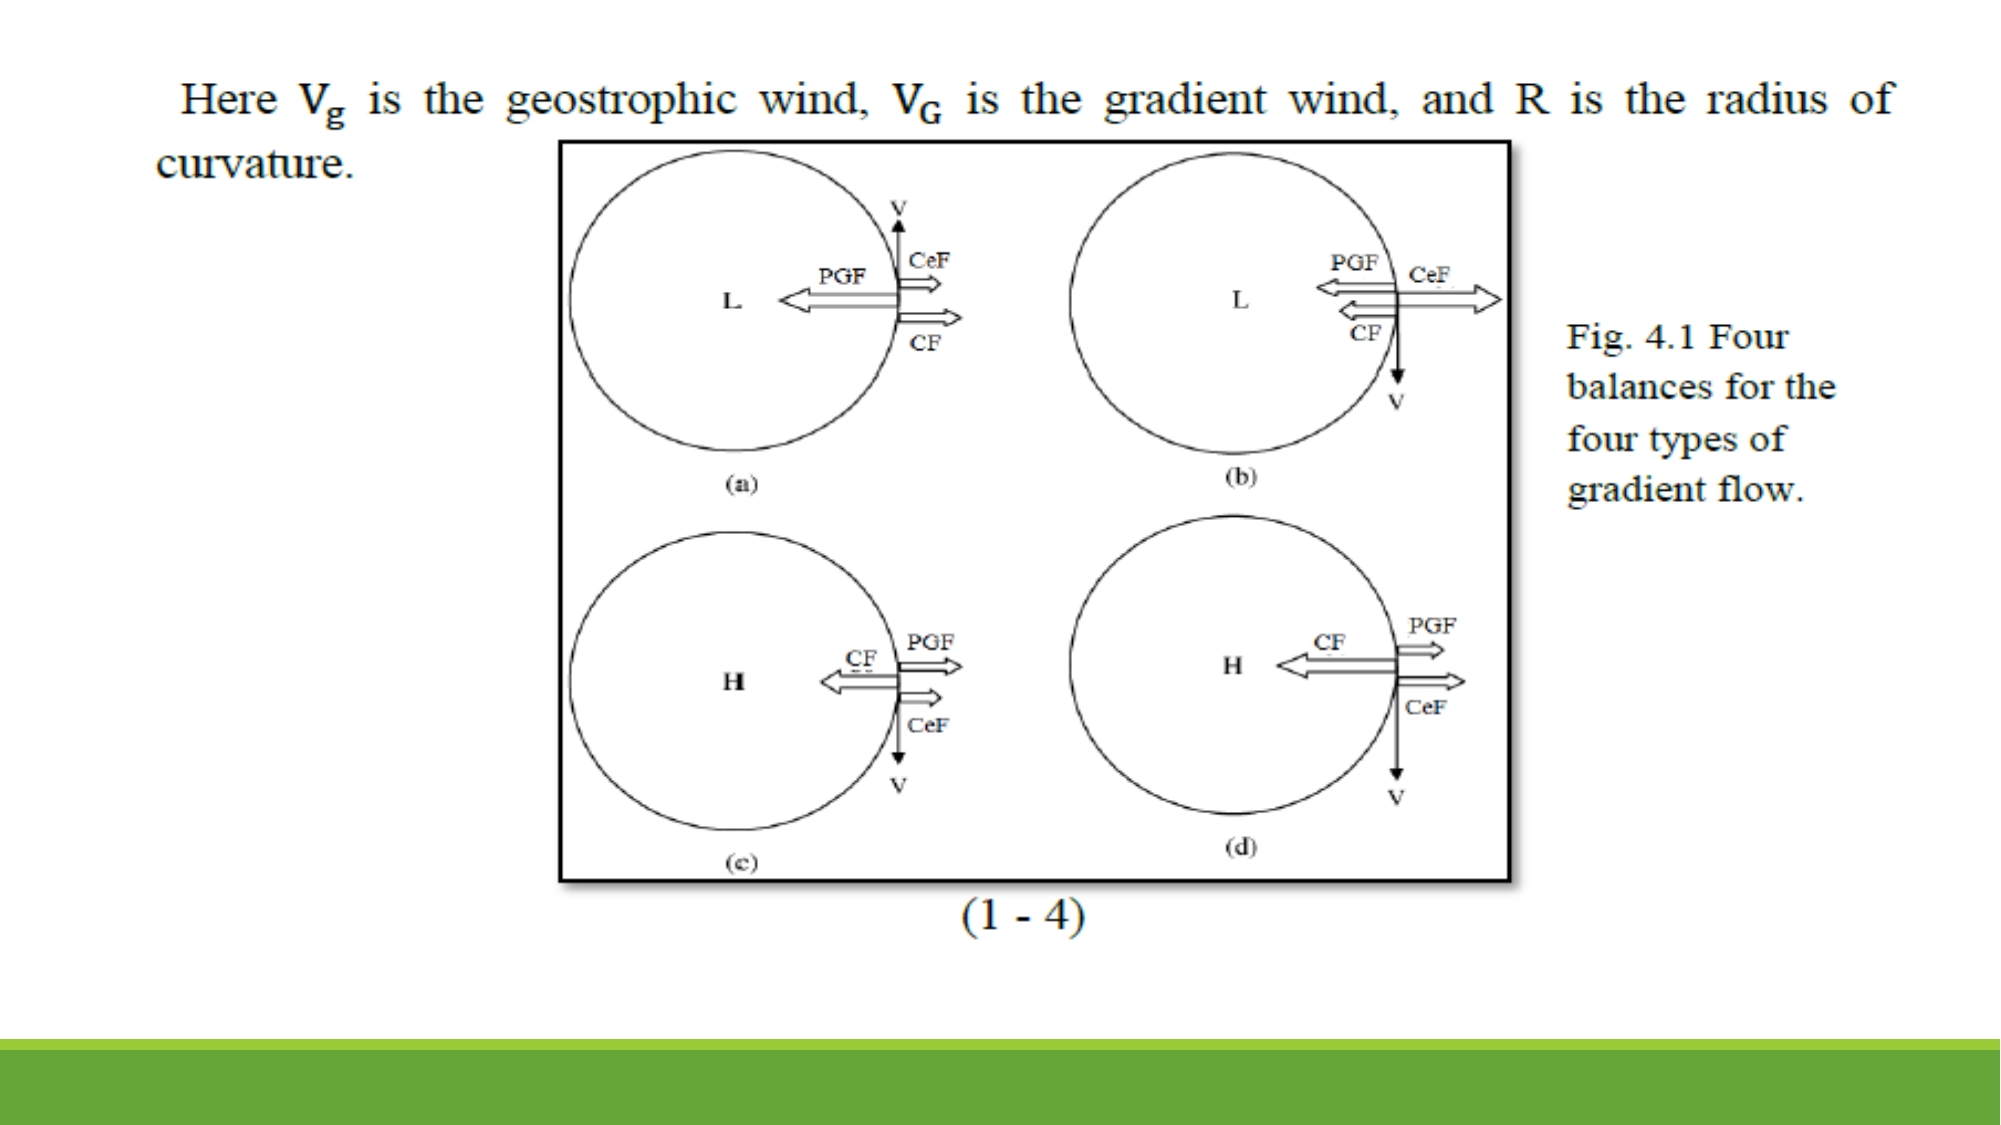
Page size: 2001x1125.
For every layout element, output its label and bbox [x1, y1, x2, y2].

picture [49, 69, 1915, 1024]
